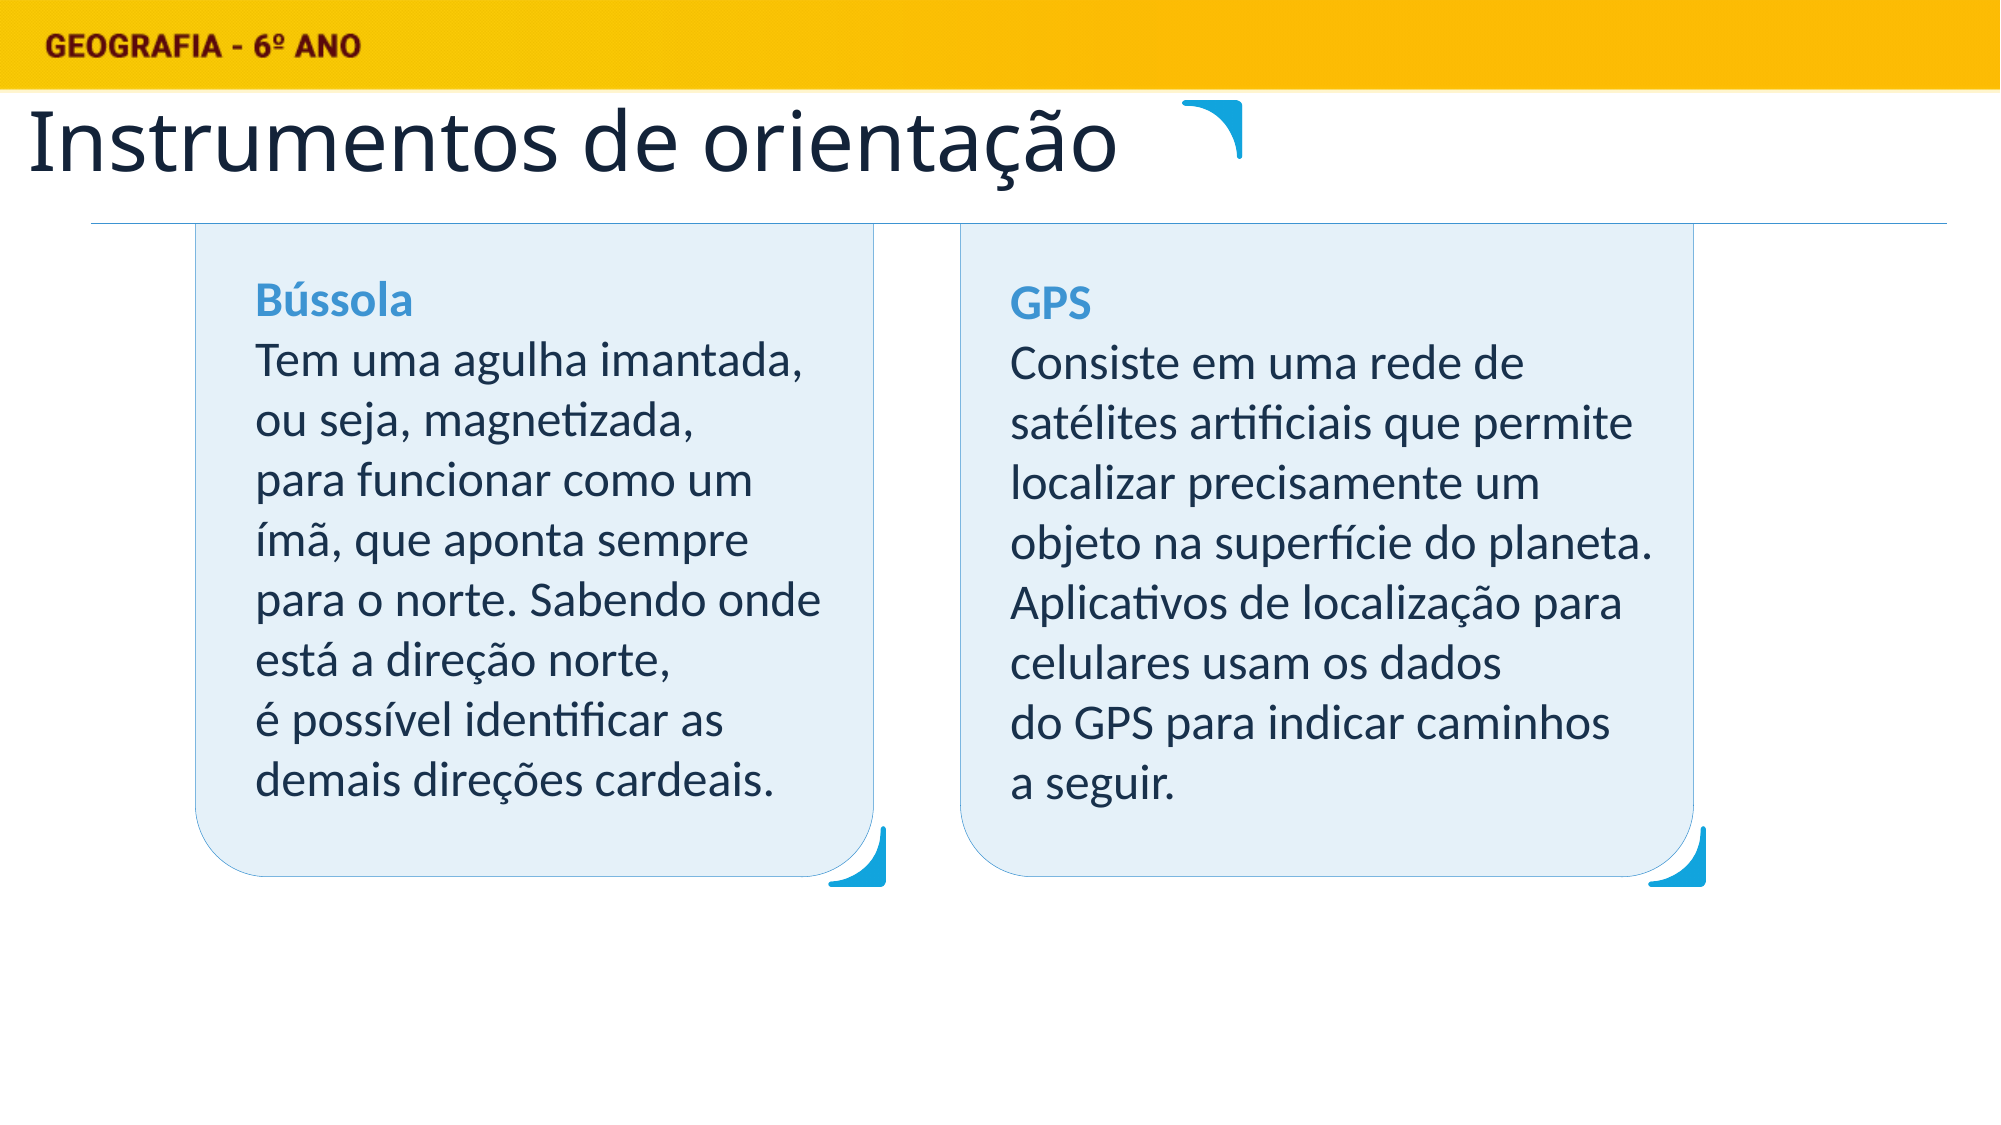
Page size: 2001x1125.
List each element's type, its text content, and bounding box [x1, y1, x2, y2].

picture [0, 0, 2000, 93]
text_box Instrumentos de orientação [13, 93, 1136, 196]
picture [822, 822, 889, 890]
picture [1642, 822, 1709, 890]
text_box [959, 224, 1695, 878]
text_box [194, 224, 875, 878]
picture [1178, 97, 1245, 165]
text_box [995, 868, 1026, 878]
